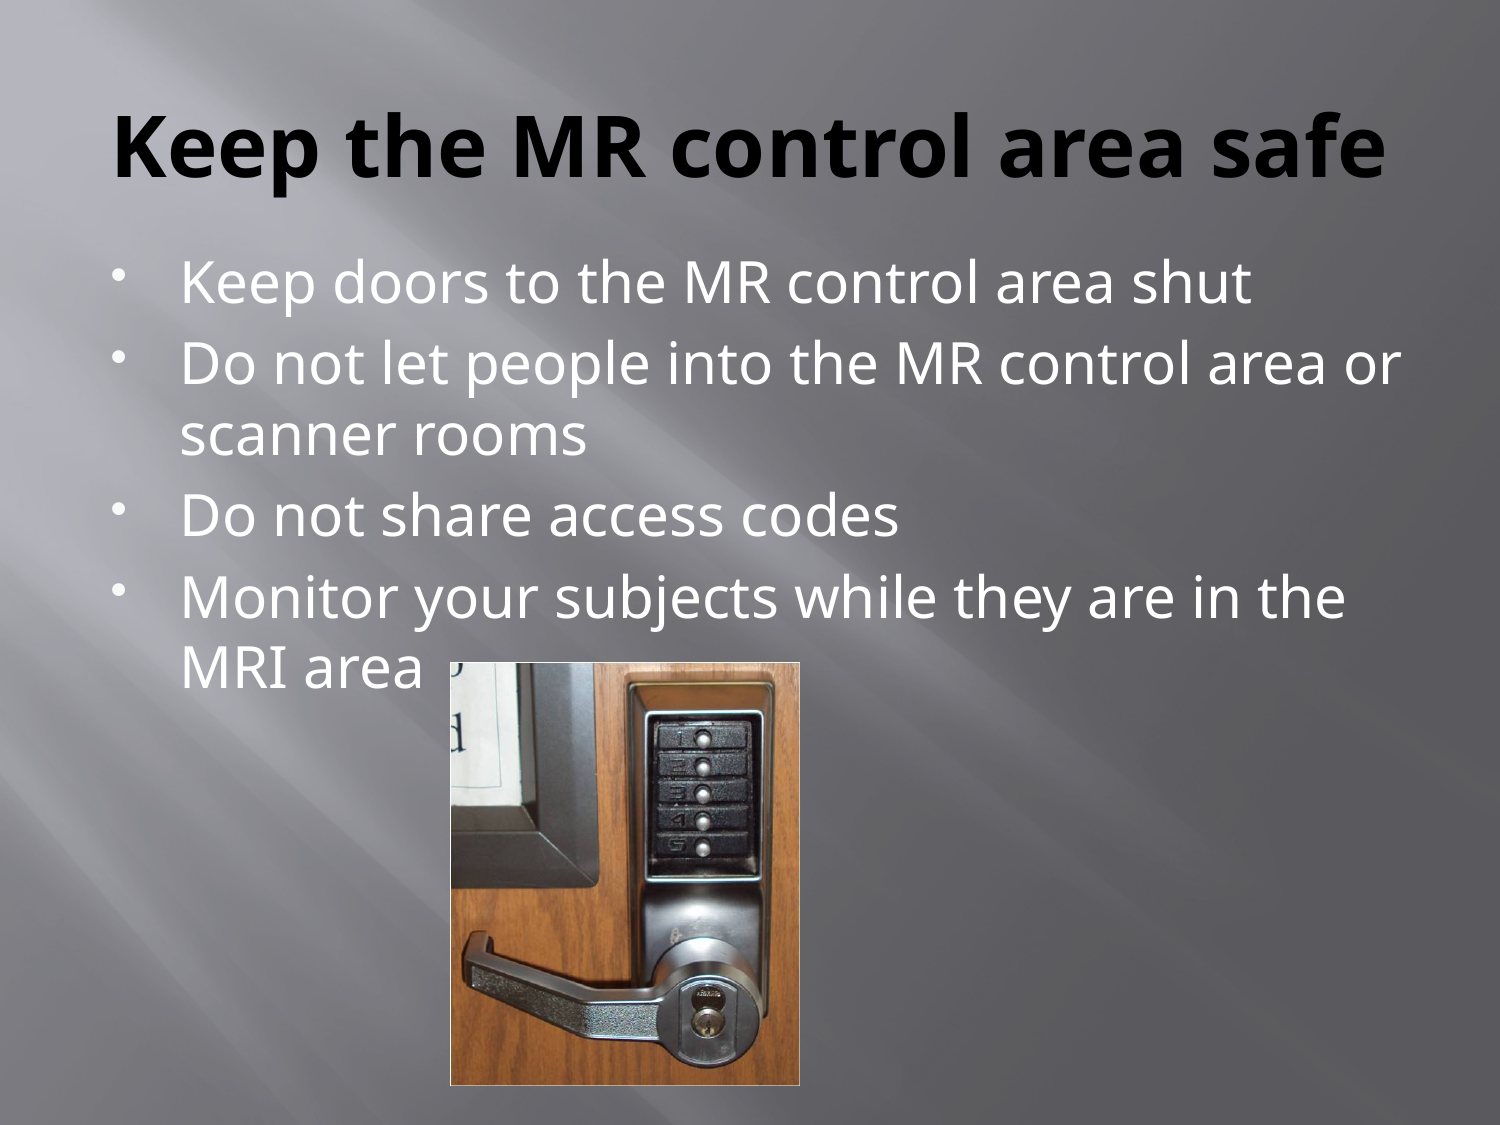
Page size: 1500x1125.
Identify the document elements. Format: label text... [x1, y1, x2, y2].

picture [449, 662, 801, 1087]
list Keep doors to the MR control area shut Do not let people into the MR control area or scanner rooms Do not share access codes Monitor your subjects while they are in the MRI area [74, 237, 1426, 1006]
title Keep the MR control area safe [75, 75, 1425, 213]
